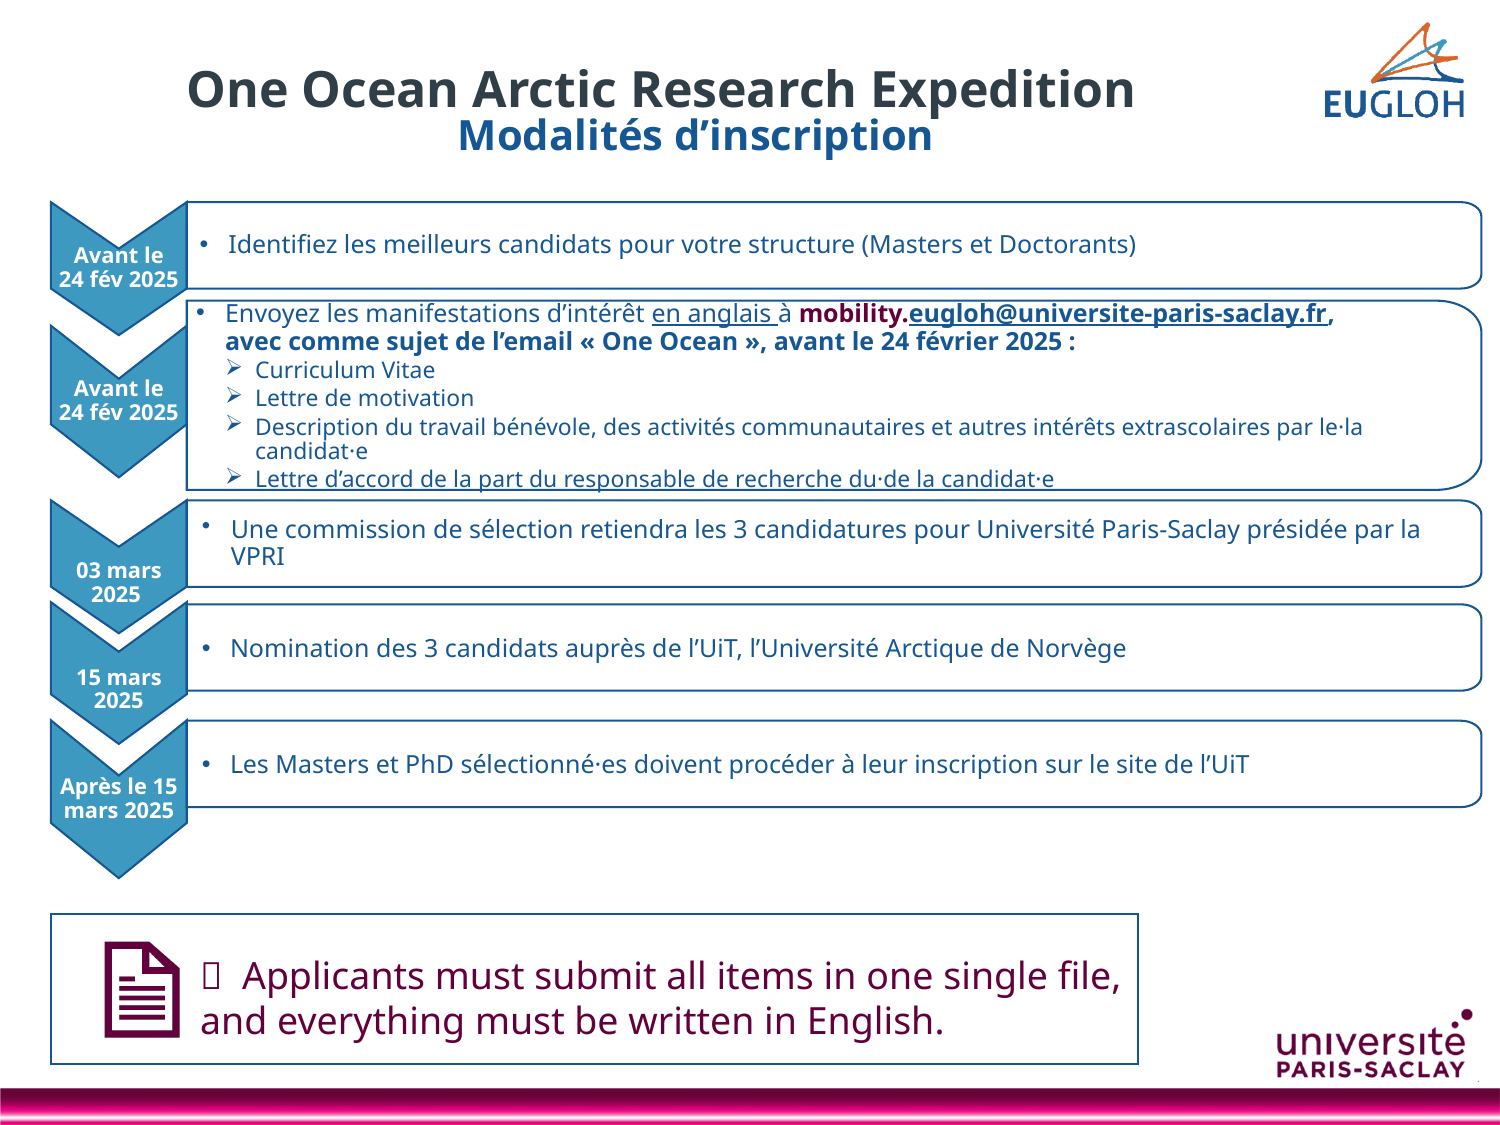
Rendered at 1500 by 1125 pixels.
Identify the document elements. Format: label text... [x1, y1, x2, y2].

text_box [50, 202, 1482, 879]
text_box Modalités d’inscription [321, 101, 1072, 167]
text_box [50, 898, 1186, 1109]
picture [2, 1089, 1499, 1124]
title One Ocean Arctic Research Expedition [0, 40, 1324, 144]
picture [1268, 1007, 1479, 1082]
picture [1319, 17, 1468, 121]
